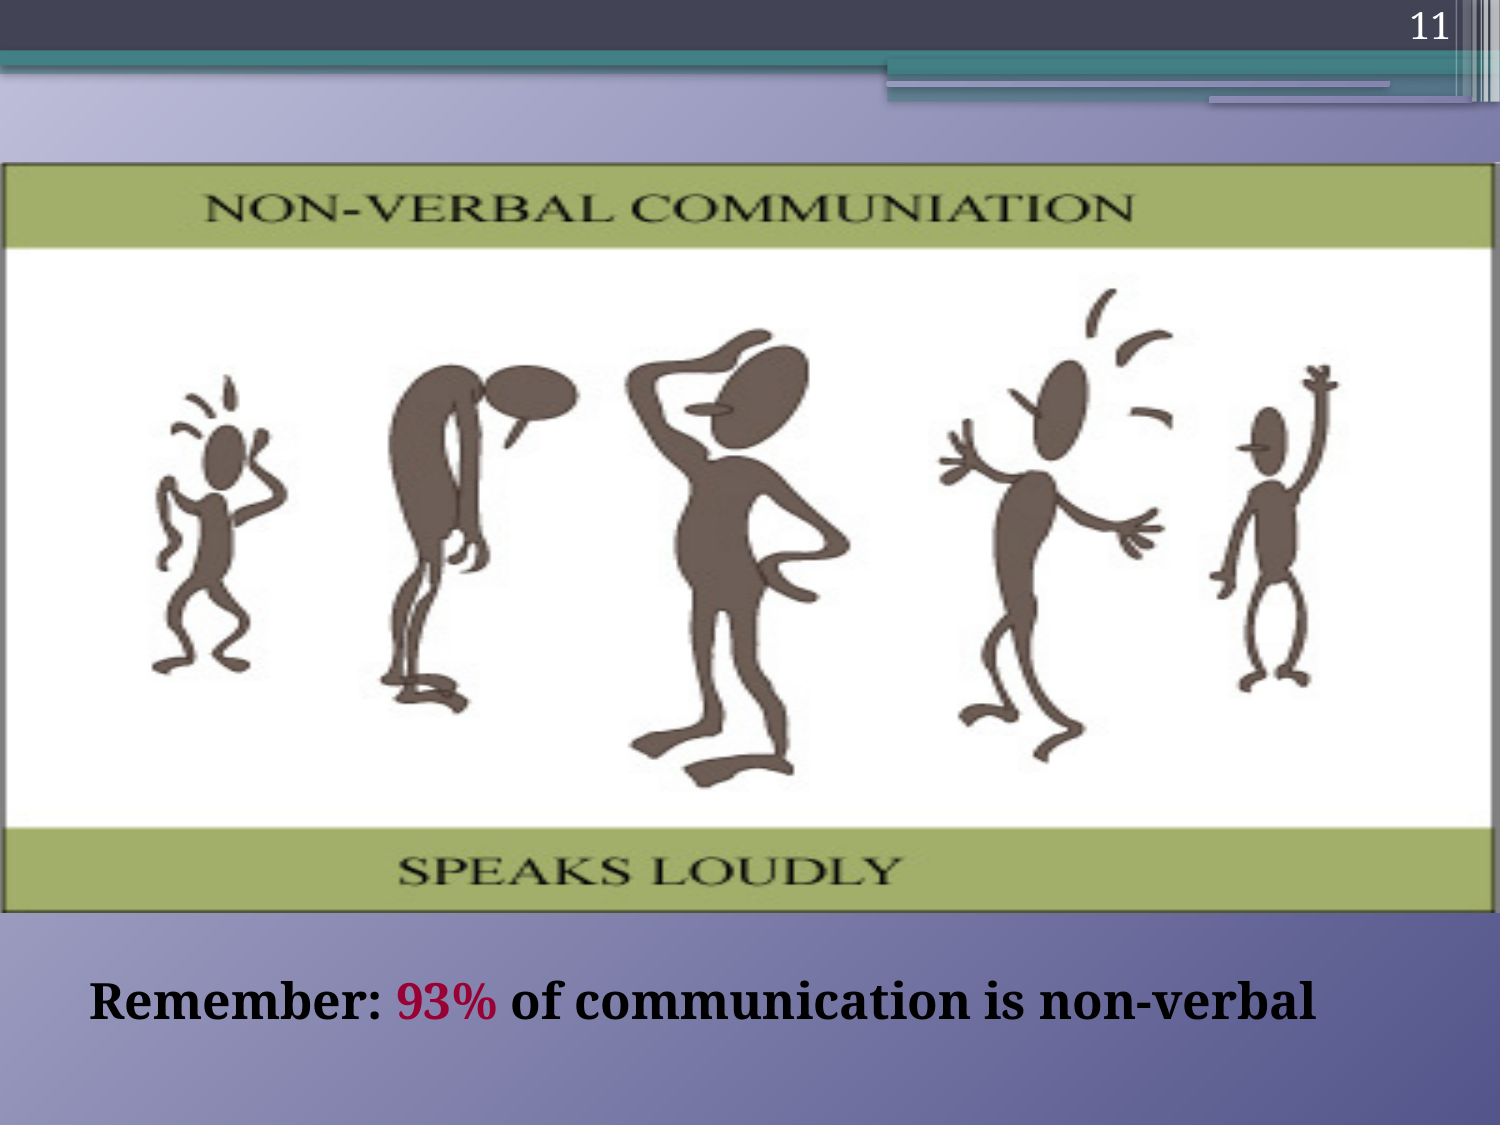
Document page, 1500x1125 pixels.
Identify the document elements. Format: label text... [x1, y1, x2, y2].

slide_number 11 [1341, 0, 1466, 61]
picture [0, 162, 1500, 913]
text_box Remember: 93% of communication is non-verbal [74, 962, 1425, 1038]
